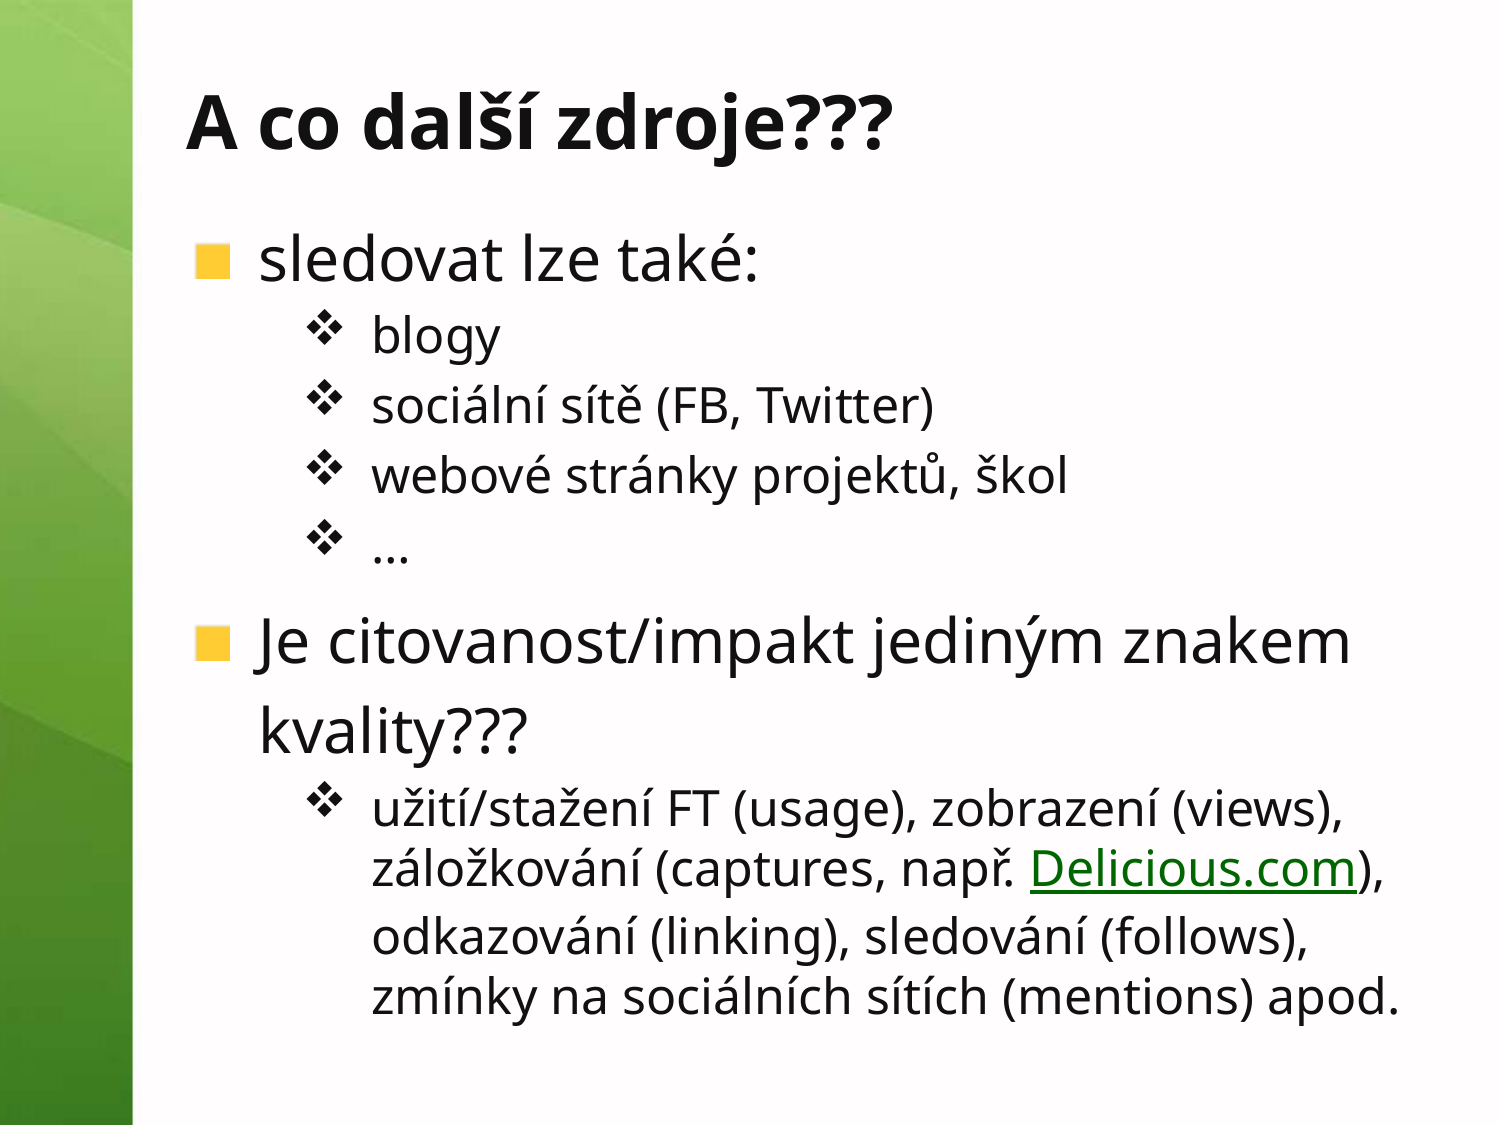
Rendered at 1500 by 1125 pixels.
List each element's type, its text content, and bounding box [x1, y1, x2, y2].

title A co další zdroje??? [171, 77, 1447, 161]
picture [0, 0, 1500, 1125]
list sledovat lze také: blogy sociální sítě (FB, Twitter) webové stránky projektů, škol … Je citovanost/impakt jediným znakem kvality??? užití/stažení FT (usage), zobrazení (views), záložkování (captures, např. Delicious.com), odkazování (linking), sledování (follows), zmínky na sociálních sítích (mentions) apod. [171, 196, 1447, 1094]
